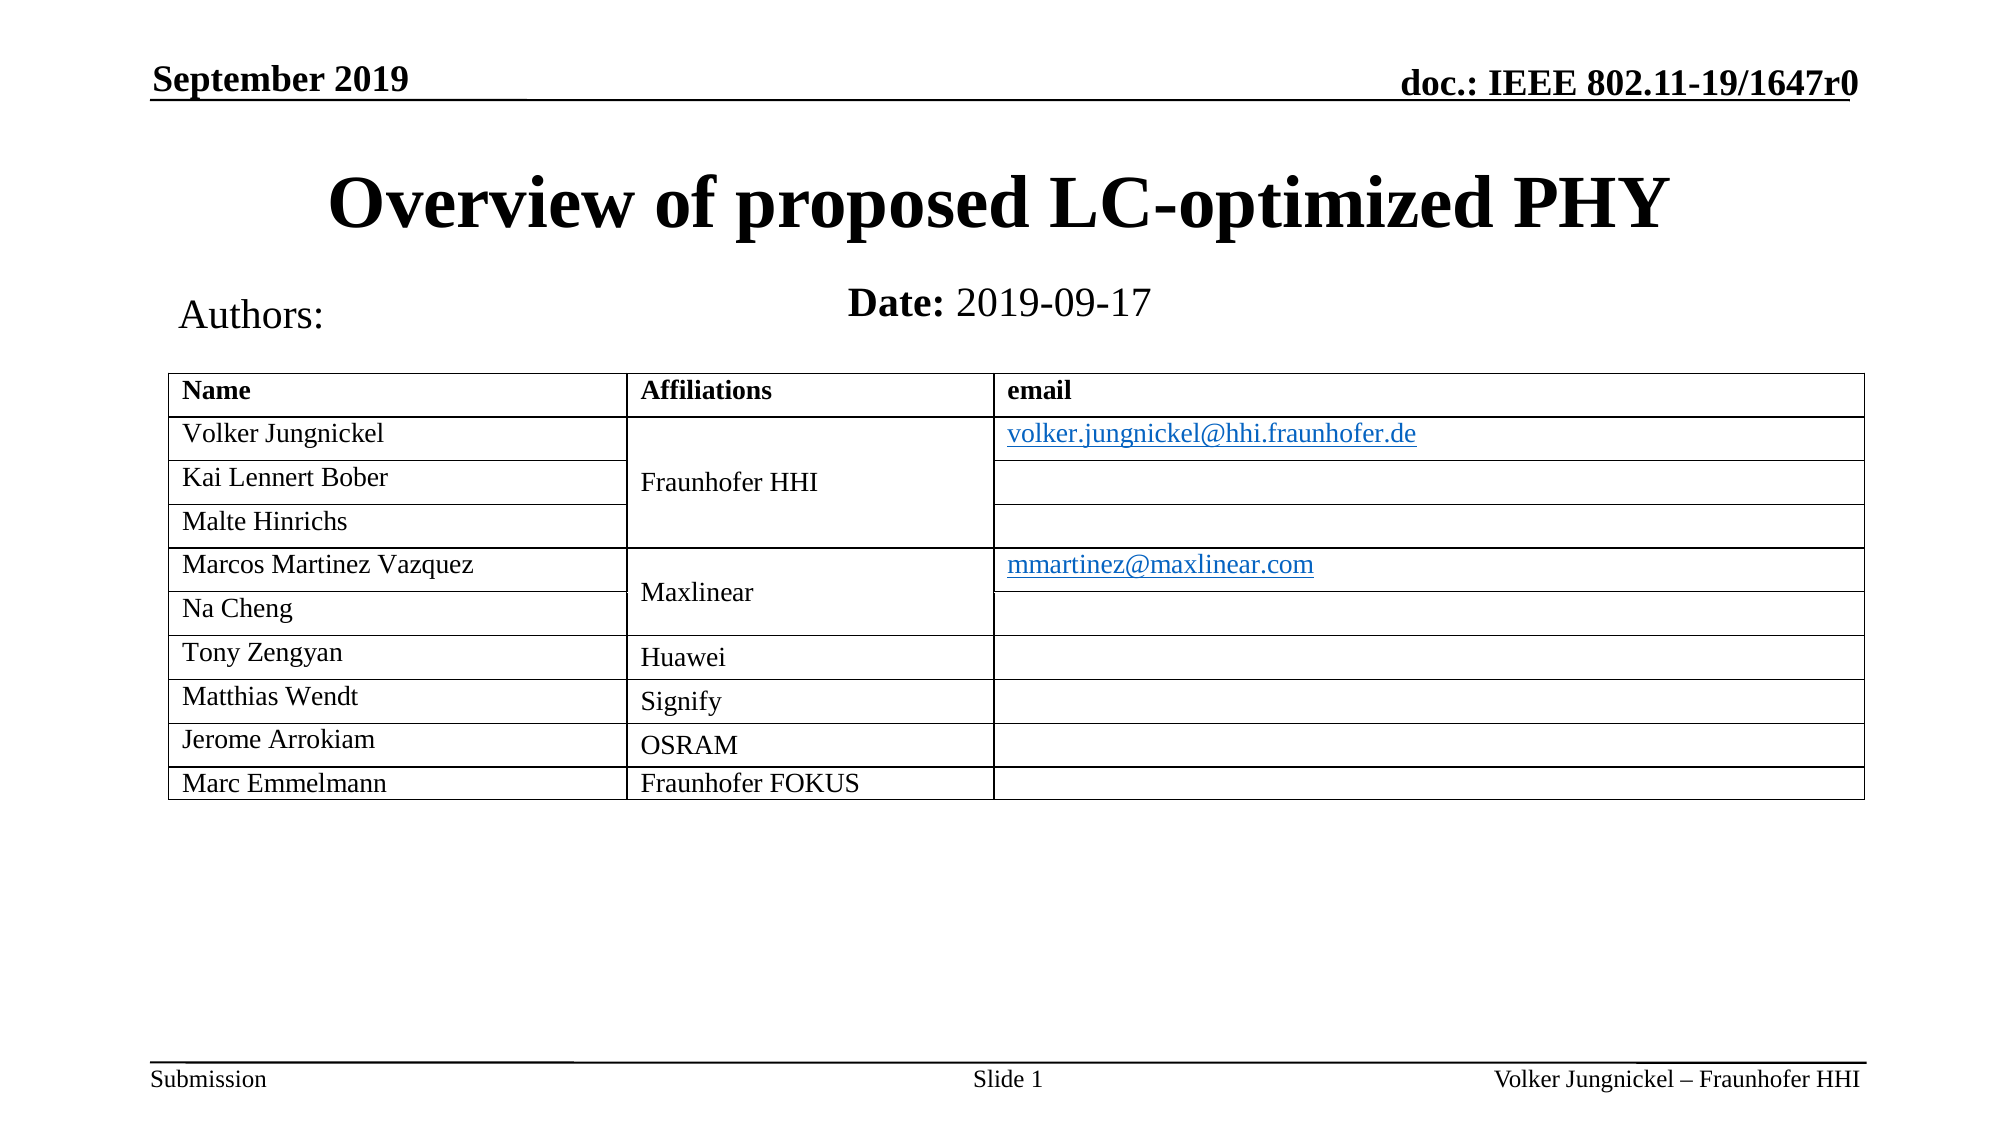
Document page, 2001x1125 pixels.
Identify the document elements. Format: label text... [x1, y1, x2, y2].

title Overview of proposed LC-optimized PHY [149, 76, 1851, 319]
subtitle Date: 2019-09-17 [299, 266, 1701, 346]
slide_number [152, 54, 563, 100]
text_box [149, 372, 1999, 1125]
text_box Authors: [162, 278, 401, 342]
